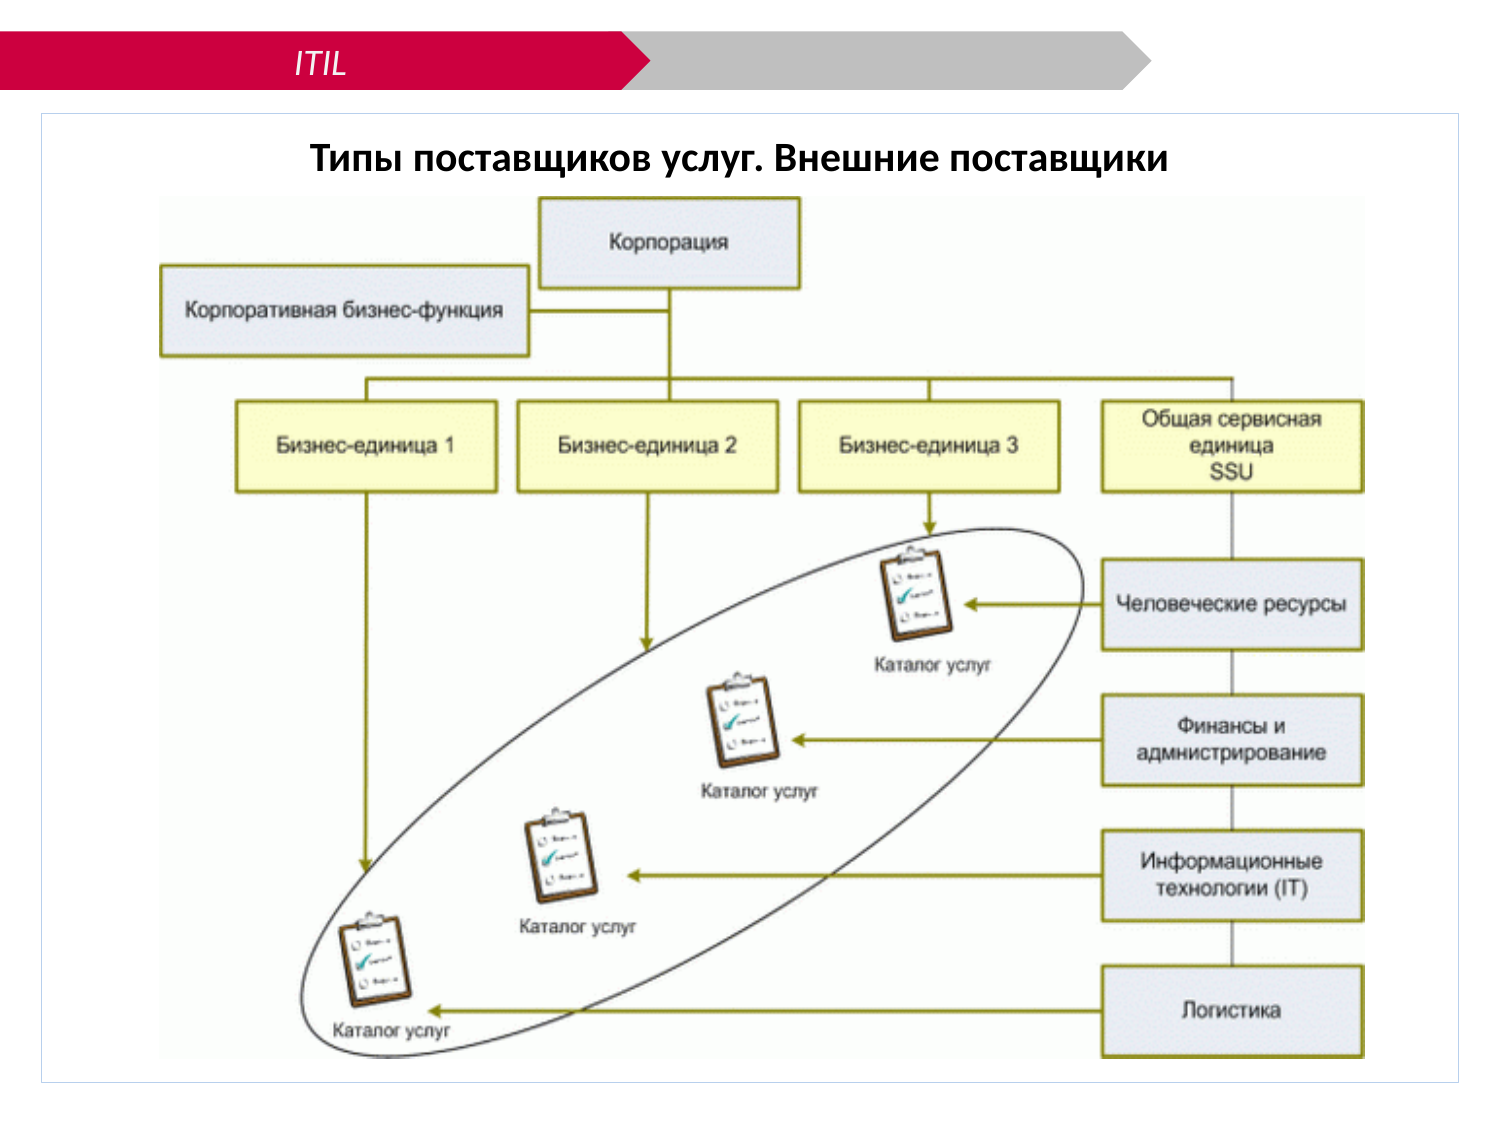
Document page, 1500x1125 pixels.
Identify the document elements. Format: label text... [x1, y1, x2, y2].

list ITIL [44, 31, 597, 90]
picture [159, 195, 1365, 1059]
text_box Типы поставщиков услуг. Внешние поставщики [64, 113, 1415, 197]
